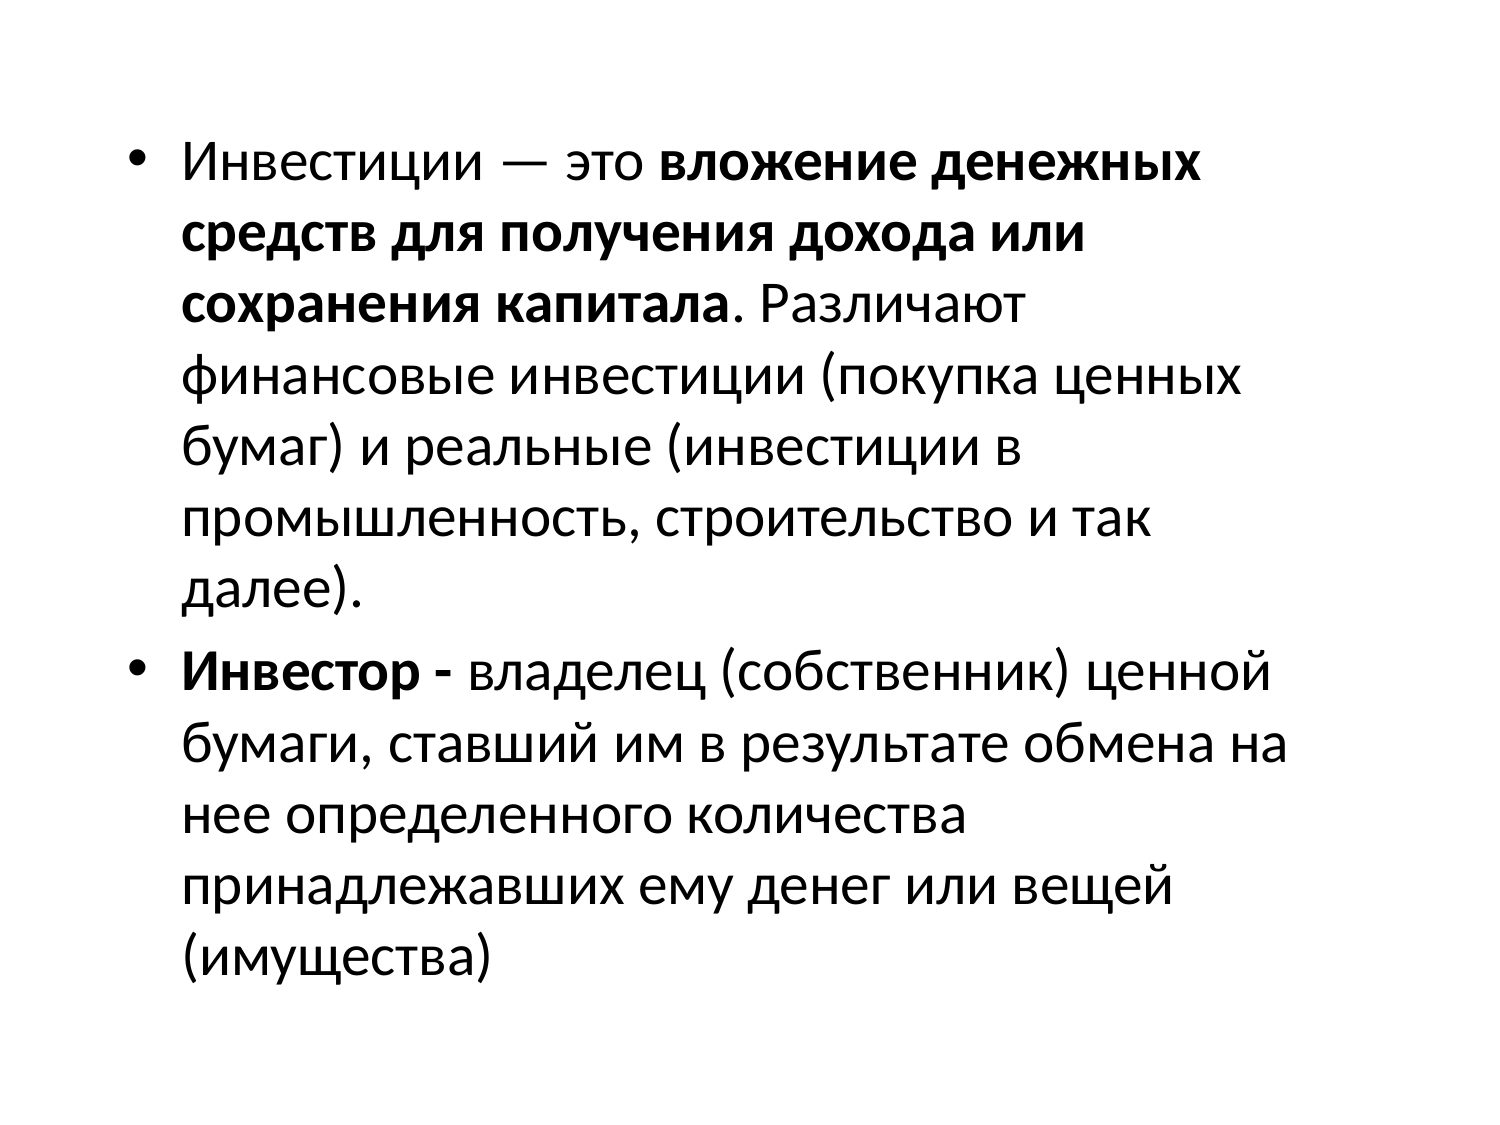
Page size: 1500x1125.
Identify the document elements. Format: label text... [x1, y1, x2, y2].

list Инвестиции — это вложение денежных средств для получения дохода или сохранения капитала. Различают финансовые инвестиции (покупка ценных бумаг) и реальные (инвестиции в промышленность, строительство и так далее). Инвестор - владелец (собственник) ценной бумаги, ставший им в результате обмена на нее определенного количества принадлежавших ему денег или вещей (имущества) [112, 113, 1350, 1005]
